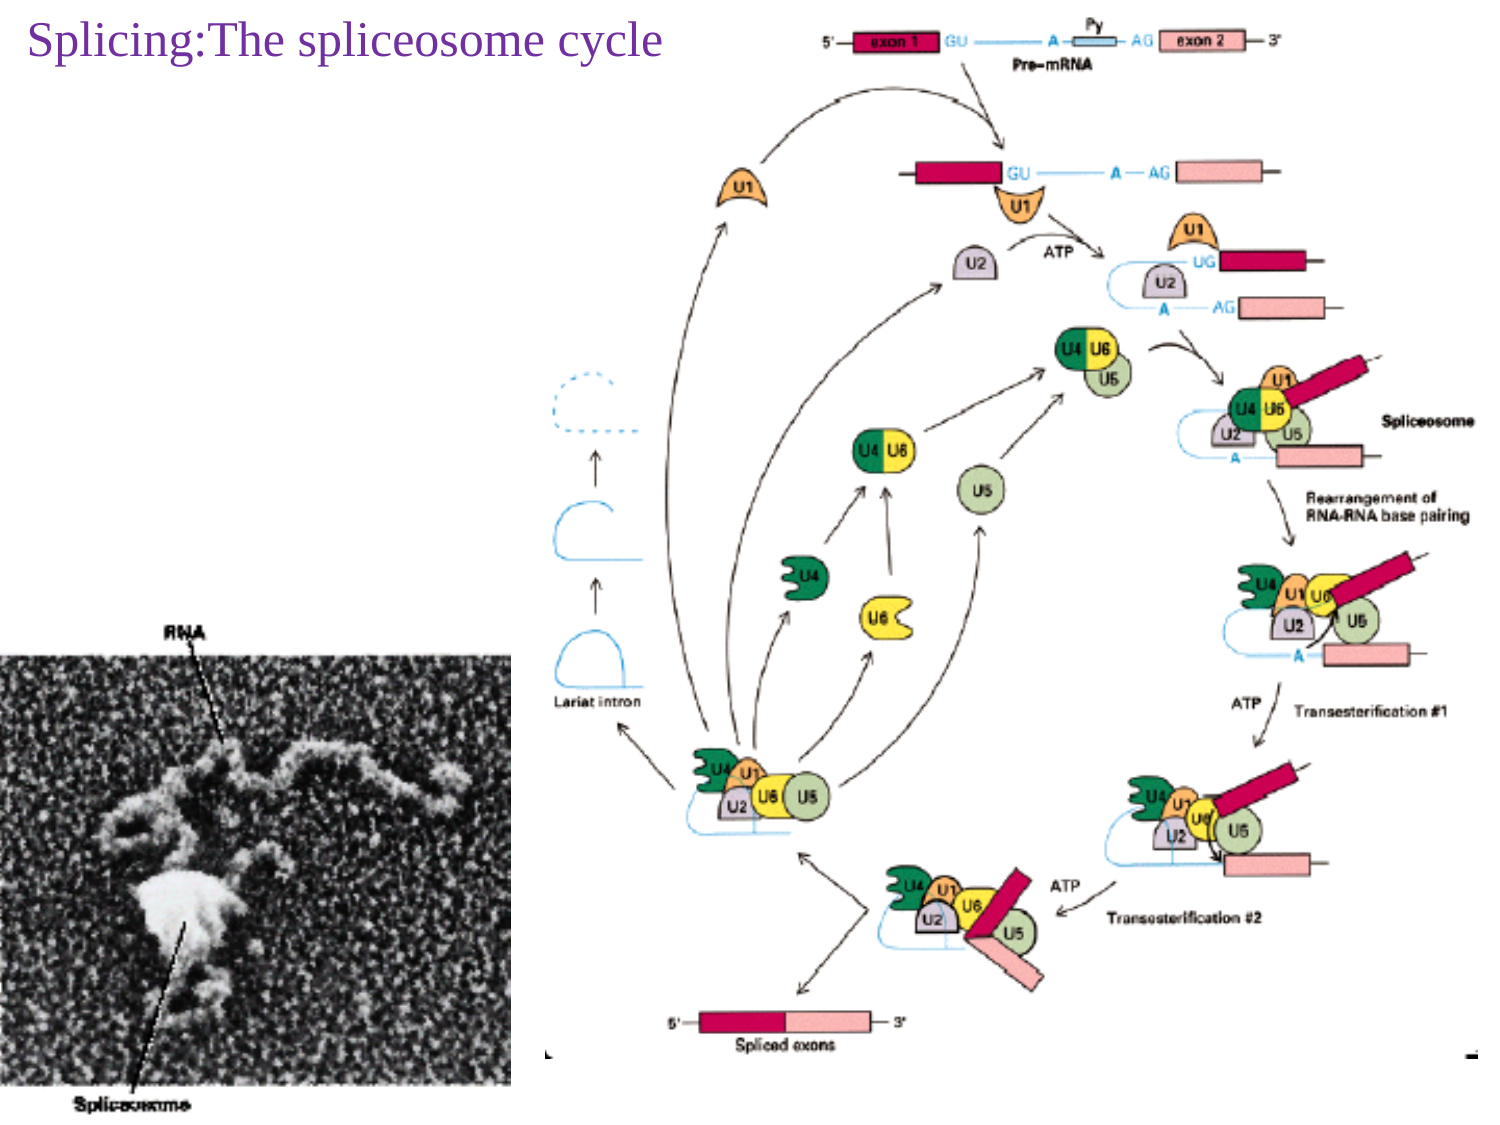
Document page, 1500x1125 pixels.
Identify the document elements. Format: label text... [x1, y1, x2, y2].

picture [545, 14, 1478, 1059]
picture [0, 593, 511, 1125]
text_box Splicing:The spliceosome cycle [0, 0, 1489, 74]
